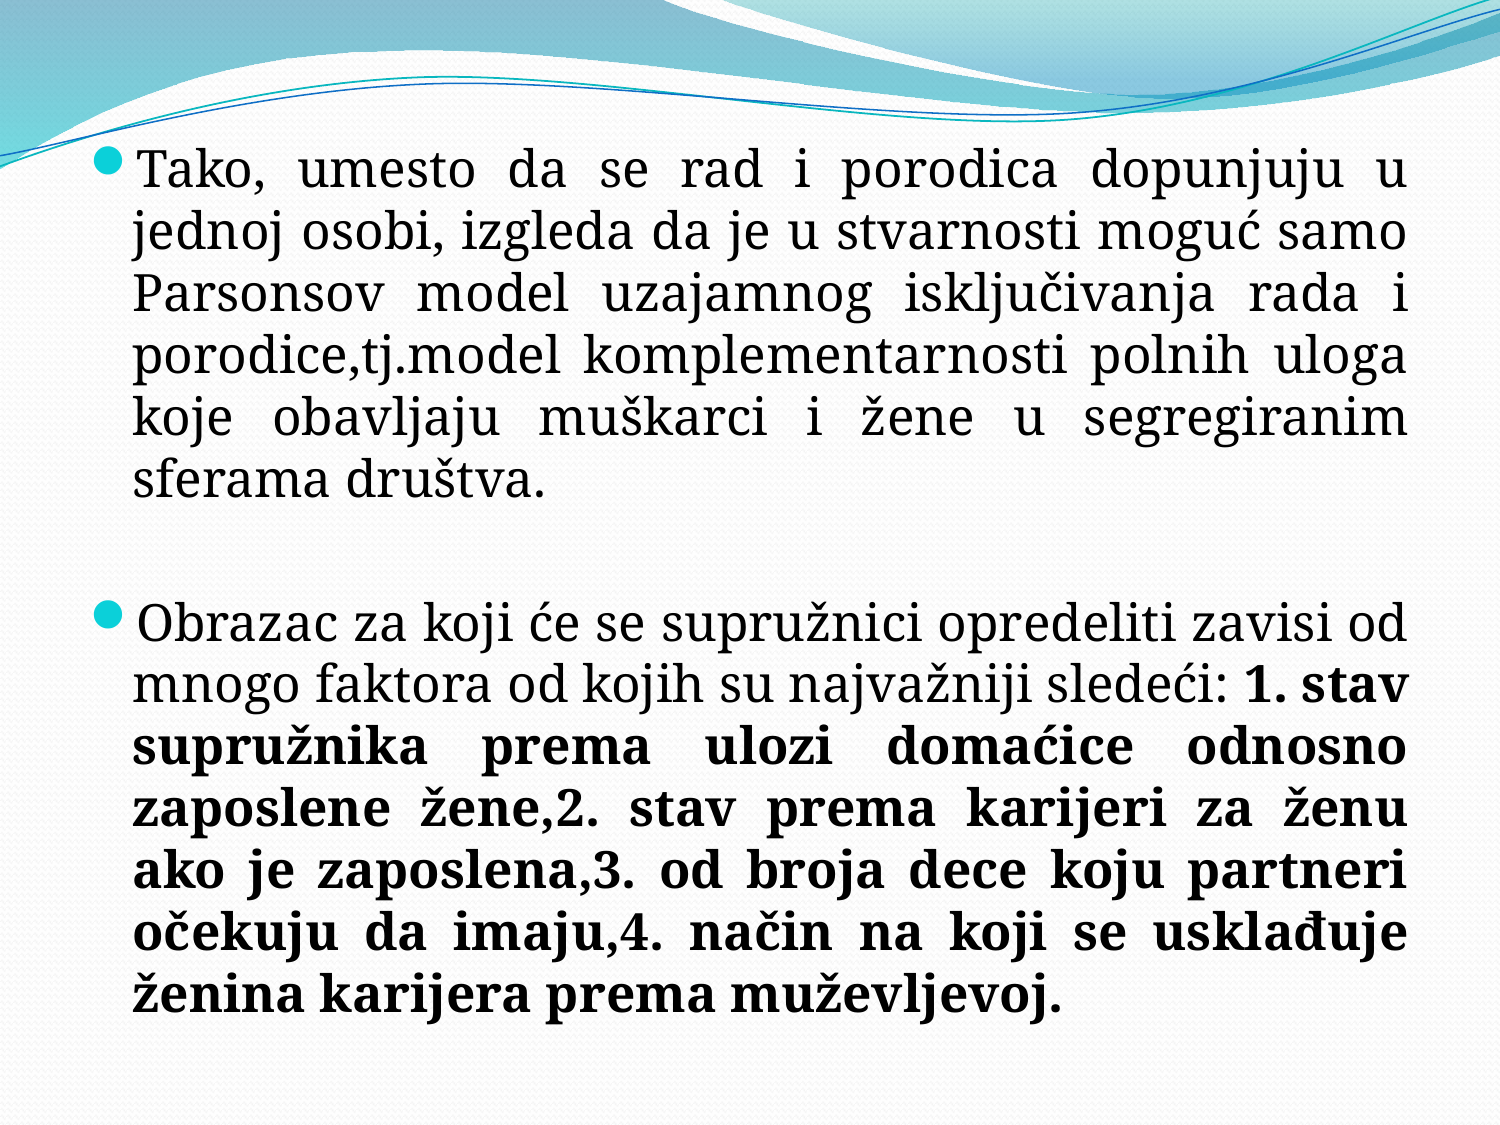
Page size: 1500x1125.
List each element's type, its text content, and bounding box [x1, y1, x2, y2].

list Tako, umesto da se rad i porodica dopunjuju u jednoj osobi, izgleda da je u stvarnosti moguć samo Parsonsov model uzajamnog isključivanja rada i porodice,tj.model komplementarnosti polnih uloga koje obavljaju muškarci i žene u segregiranim sferama društva. Obrazac za koji će se supružnici opredeliti zavisi od mnogo faktora od kojih su najvažniji sledeći: 1. stav supružnika prema ulozi domaćice odnosno zaposlene žene,2. stav prema karijeri za ženu ako je zaposlena,3. od broja dece koju partneri očekuju da imaju,4. način na koji se usklađuje ženina karijera prema muževljevoj. [75, 128, 1425, 1038]
